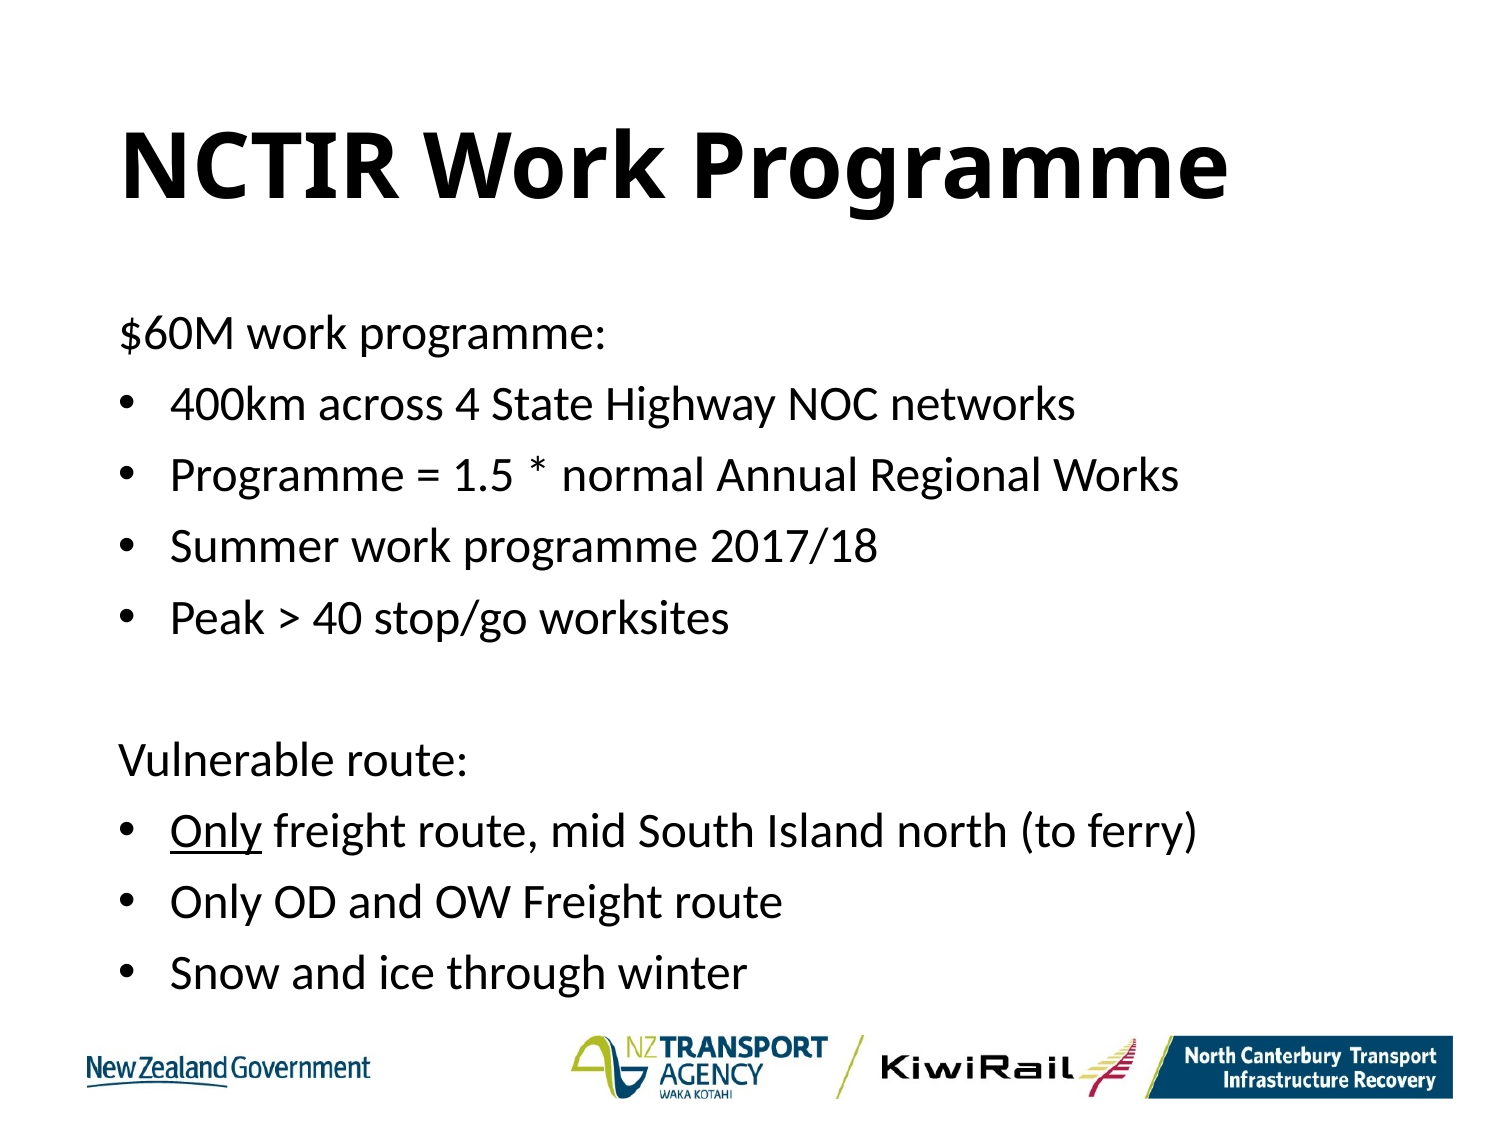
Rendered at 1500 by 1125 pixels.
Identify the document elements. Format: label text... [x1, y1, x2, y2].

list $60M work programme: 400km across 4 State Highway NOC networks Programme = 1.5 * normal Annual Regional Works Summer work programme 2017/18 Peak > 40 stop/go worksites Vulnerable route: Only freight route, mid South Island north (to ferry) Only OD and OW Freight route Snow and ice through winter [103, 299, 1397, 1014]
picture [87, 1035, 1453, 1099]
title NCTIR Work Programme [103, 59, 1397, 278]
